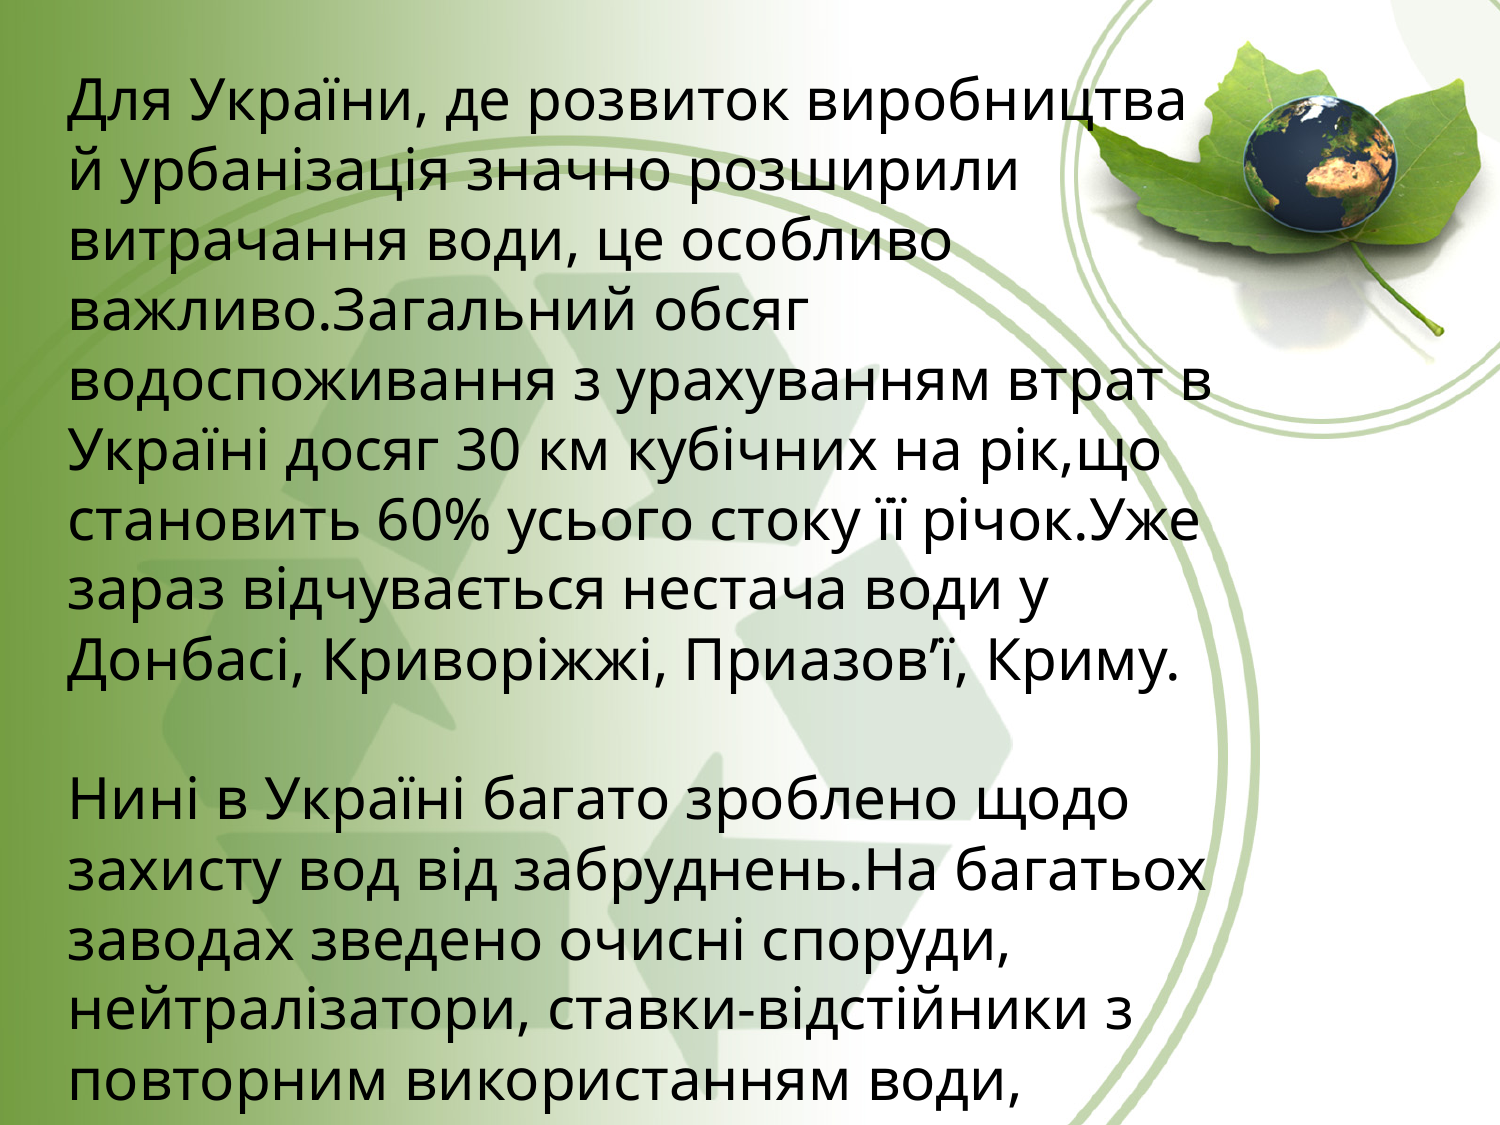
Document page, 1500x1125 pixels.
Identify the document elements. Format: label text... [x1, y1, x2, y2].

picture [0, 0, 1500, 1125]
text_box Для України, де розвиток виробництва й урбанізація значно розширили витрачання води, це особливо важливо.Загальний обсяг водоспоживання з урахуванням втрат в Україні досяг 30 км кубічних на рік,що становить 60% усього стоку її річок.Уже зараз відчувається нестача води у Донбасі, Криворіжжі, Приазов’ї, Криму. Нині в Україні багато зроблено щодо захисту вод від забруднень.На багатьох заводах зведено очисні споруди, нейтралізатори, ставки-відстійники з повторним використанням води, установки біохімічного очищення промислових стоків (Криворізький коксохімічний завод) тощо. [53, 54, 1235, 1125]
